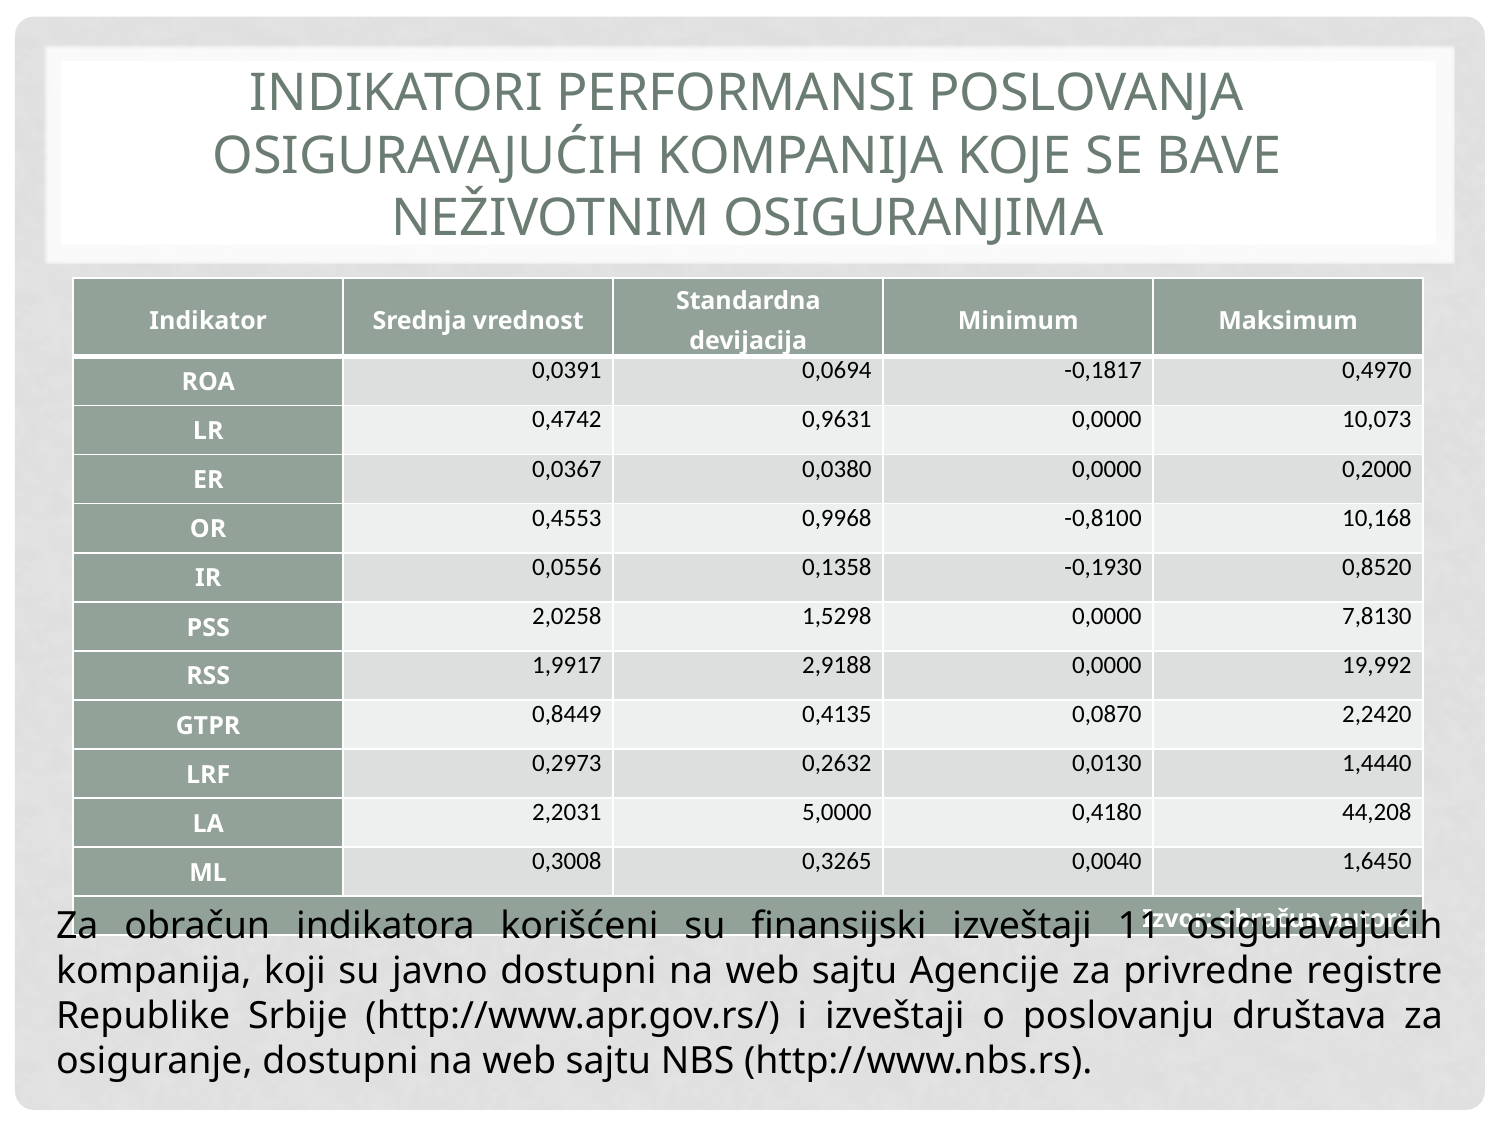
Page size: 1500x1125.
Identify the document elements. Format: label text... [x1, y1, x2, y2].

table_cell 0,0040 [884, 848, 1152, 893]
table_cell 1,9917 [344, 652, 612, 699]
table_cell 0,4135 [614, 701, 882, 748]
table_cell 0,4970 [1154, 359, 1422, 405]
table_cell 1,6450 [1154, 848, 1422, 893]
table_cell -0,1817 [884, 359, 1152, 405]
table_cell 0,8449 [344, 701, 612, 748]
text_box Za obračun indikatora korišćeni su finansijski izveštaji 11 osiguravajućih kompanija, koji su javno dostupni na web sajtu Agencije za privredne registre Republike Srbije (http://www.apr.gov.rs/) i izveštaji o poslovanju društava za osiguranje, dostupni na web sajtu NBS (http://www.nbs.rs). [41, 893, 1459, 1088]
table_cell 0,9968 [614, 504, 882, 552]
table_cell 0,4180 [884, 799, 1152, 846]
table_cell 0,2632 [614, 750, 882, 797]
table_cell 0,0000 [884, 455, 1152, 503]
table_cell 0,0000 [884, 406, 1152, 454]
table_cell 1,4440 [1154, 750, 1422, 797]
table_cell 0,0380 [614, 455, 882, 503]
table_cell 0,0000 [884, 603, 1152, 650]
table_cell LRF [74, 750, 342, 797]
table_cell 0,2973 [344, 750, 612, 797]
table_cell 0,9631 [614, 406, 882, 454]
title Indikatori performansi poslovanja osiguravajućih kompanija koje se bave neživotnim osiguranjima [69, 66, 1425, 238]
table_cell RSS [74, 652, 342, 699]
table_header Standardna devijacija [614, 279, 882, 354]
table_cell ER [74, 455, 342, 503]
table_header Indikator [74, 279, 342, 354]
table_cell 0,3008 [344, 848, 612, 893]
table_cell 0,3265 [614, 848, 882, 893]
table_cell 0,0870 [884, 701, 1152, 748]
table_cell 2,9188 [614, 652, 882, 699]
table_cell PSS [74, 603, 342, 650]
table_cell 2,2031 [344, 799, 612, 846]
table_cell 0,0694 [614, 359, 882, 405]
table_header Srednja vrednost [344, 279, 612, 354]
table_cell ROA [74, 359, 342, 405]
table_cell GTPR [74, 701, 342, 748]
table_cell 0,0367 [344, 455, 612, 503]
table_cell 10,168 [1154, 504, 1422, 552]
table_cell 44,208 [1154, 799, 1422, 846]
table_cell 0,1358 [614, 554, 882, 601]
table_cell 0,4742 [344, 406, 612, 454]
table_cell 7,8130 [1154, 603, 1422, 650]
table_header Maksimum [1154, 279, 1422, 354]
table_cell 0,0130 [884, 750, 1152, 797]
table_cell -0,8100 [884, 504, 1152, 552]
table_cell 5,0000 [614, 799, 882, 846]
table_cell 19,992 [1154, 652, 1422, 699]
table_cell LA [74, 799, 342, 846]
table_cell 2,0258 [344, 603, 612, 650]
table_cell 0,0000 [884, 652, 1152, 699]
table_cell 2,2420 [1154, 701, 1422, 748]
table_cell 0,8520 [1154, 554, 1422, 601]
table_header Minimum [884, 279, 1152, 354]
table_cell ML [74, 848, 342, 893]
table_cell 0,2000 [1154, 455, 1422, 503]
table_cell LR [74, 406, 342, 454]
table_cell 1,5298 [614, 603, 882, 650]
table_cell OR [74, 504, 342, 552]
table_cell 10,073 [1154, 406, 1422, 454]
table_cell IR [74, 554, 342, 601]
table_cell 0,4553 [344, 504, 612, 552]
table_cell -0,1930 [884, 554, 1152, 601]
table_cell 0,0556 [344, 554, 612, 601]
table_cell 0,0391 [344, 359, 612, 405]
